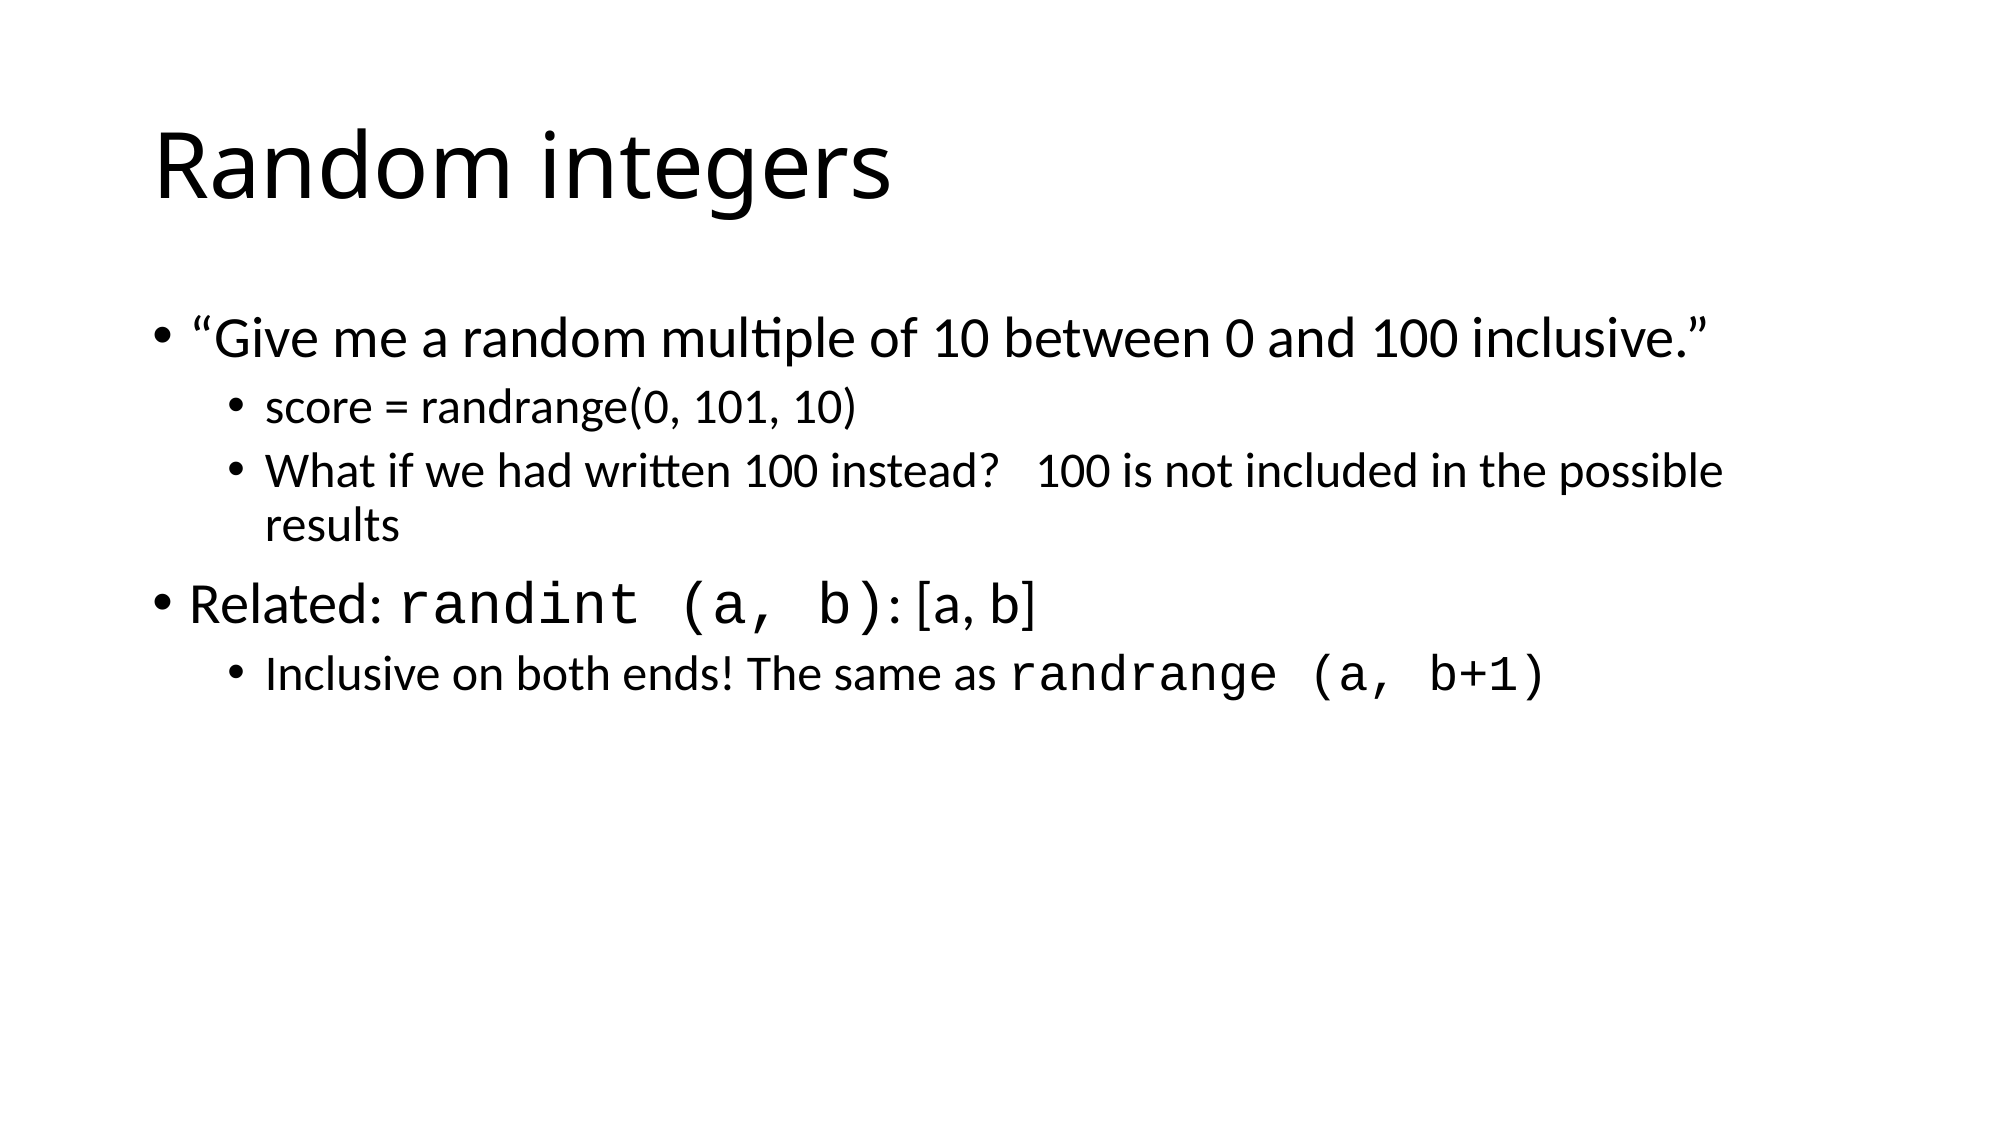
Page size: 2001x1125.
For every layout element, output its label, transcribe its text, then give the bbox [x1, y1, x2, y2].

list “Give me a random multiple of 10 between 0 and 100 inclusive.” score = randrange(0, 101, 10) What if we had written 100 instead? 100 is not included in the possible results Related: randint (a, b): [a, b] Inclusive on both ends! The same as randrange (a, b+1) [137, 299, 1863, 1014]
title Random integers [137, 59, 1863, 278]
